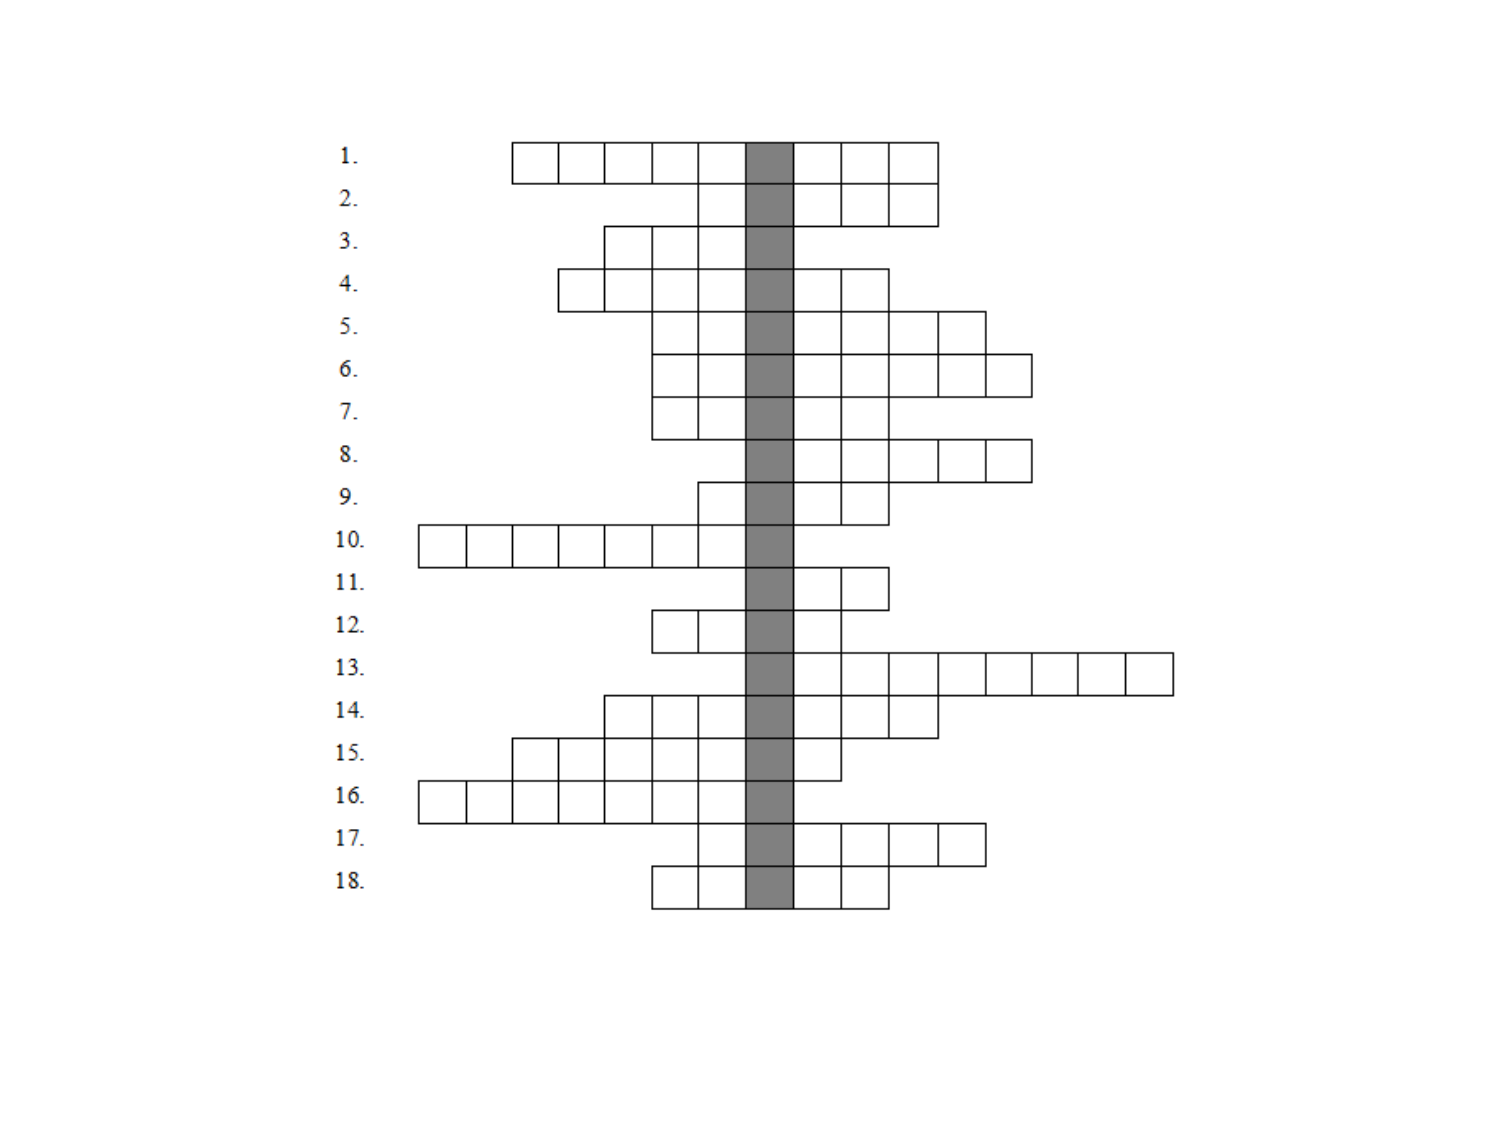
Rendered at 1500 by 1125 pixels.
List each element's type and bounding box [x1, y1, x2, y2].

picture [249, 98, 1250, 956]
